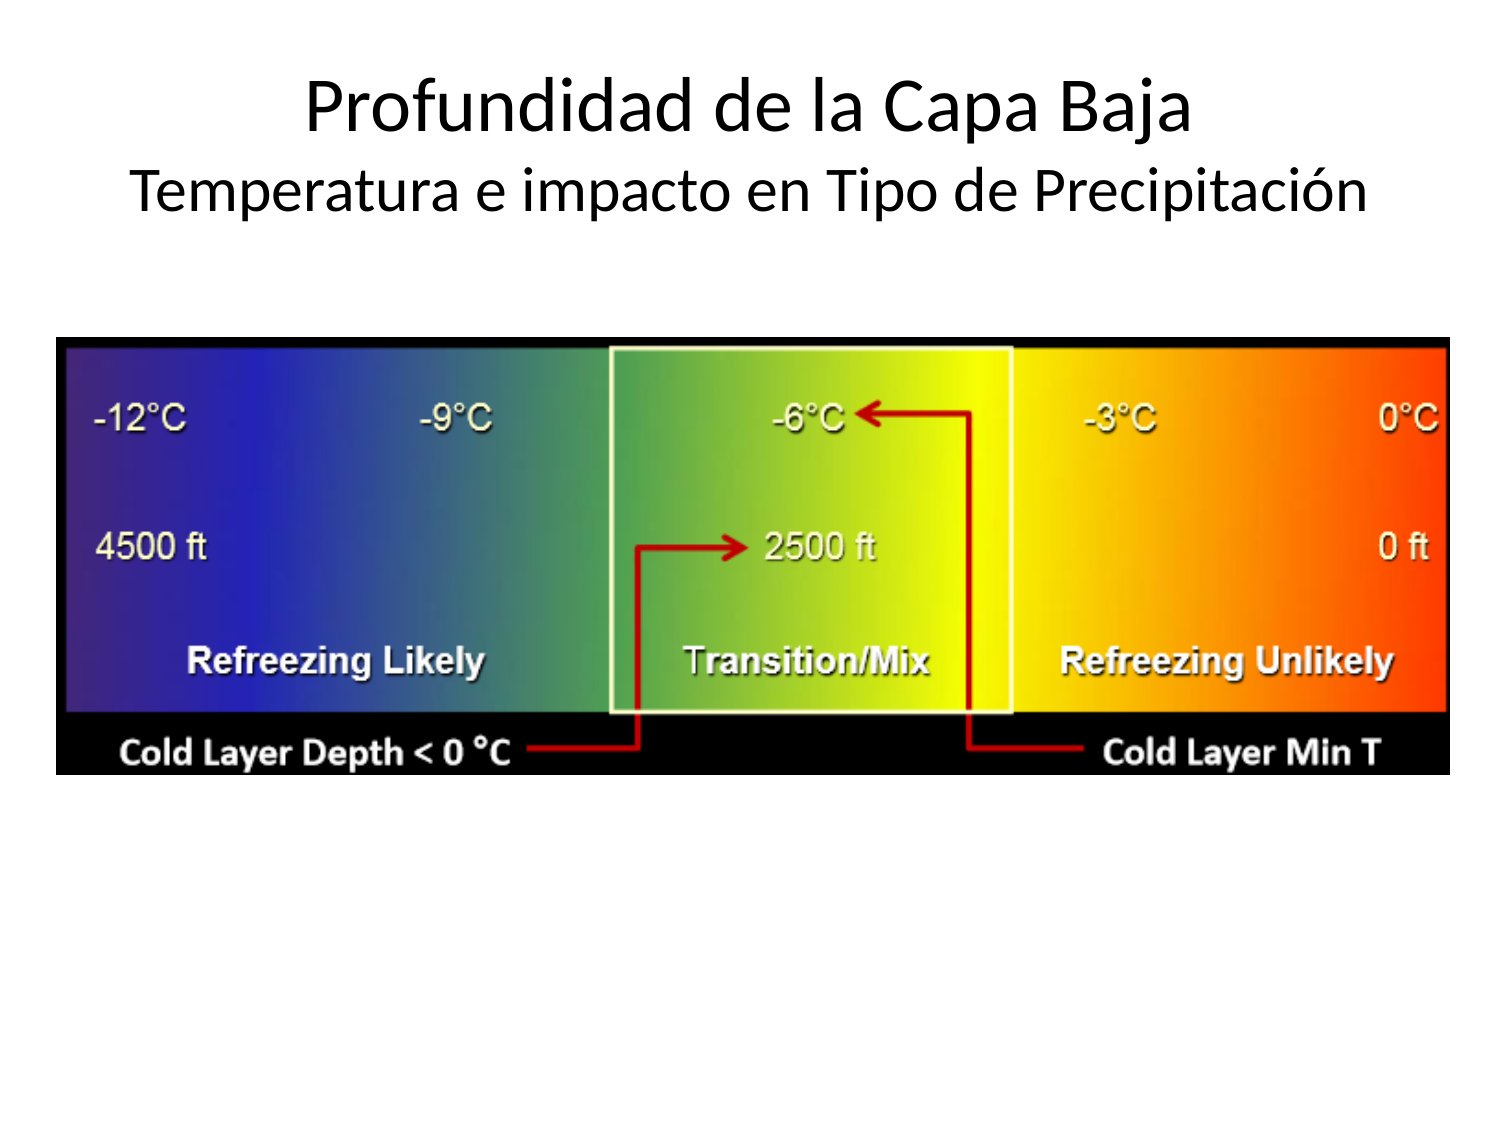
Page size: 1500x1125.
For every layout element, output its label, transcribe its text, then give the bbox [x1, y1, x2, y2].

title Profundidad de la Capa Baja Temperatura e impacto en Tipo de Precipitación [75, 45, 1425, 233]
picture [56, 337, 1451, 776]
